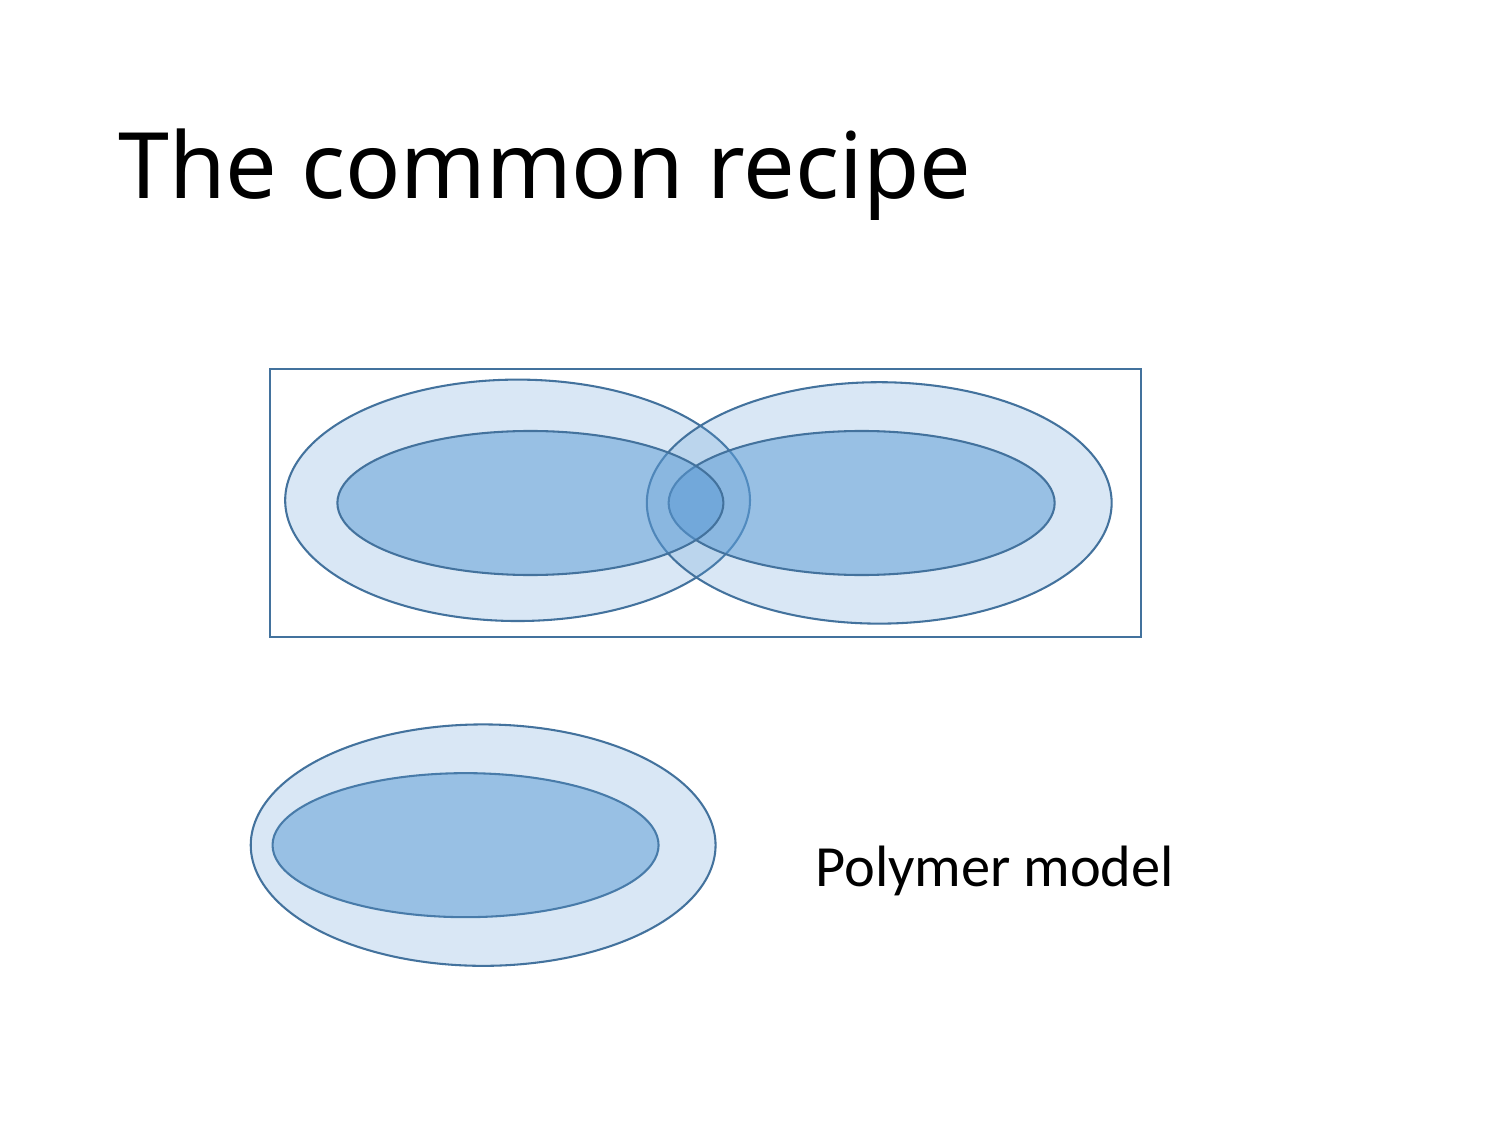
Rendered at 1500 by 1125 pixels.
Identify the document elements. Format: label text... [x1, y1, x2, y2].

text_box Polymer model [800, 820, 1218, 906]
text_box [336, 429, 725, 577]
text_box [269, 368, 1142, 638]
text_box [249, 723, 717, 967]
title The common recipe [103, 59, 1397, 278]
text_box [697, 429, 1056, 577]
